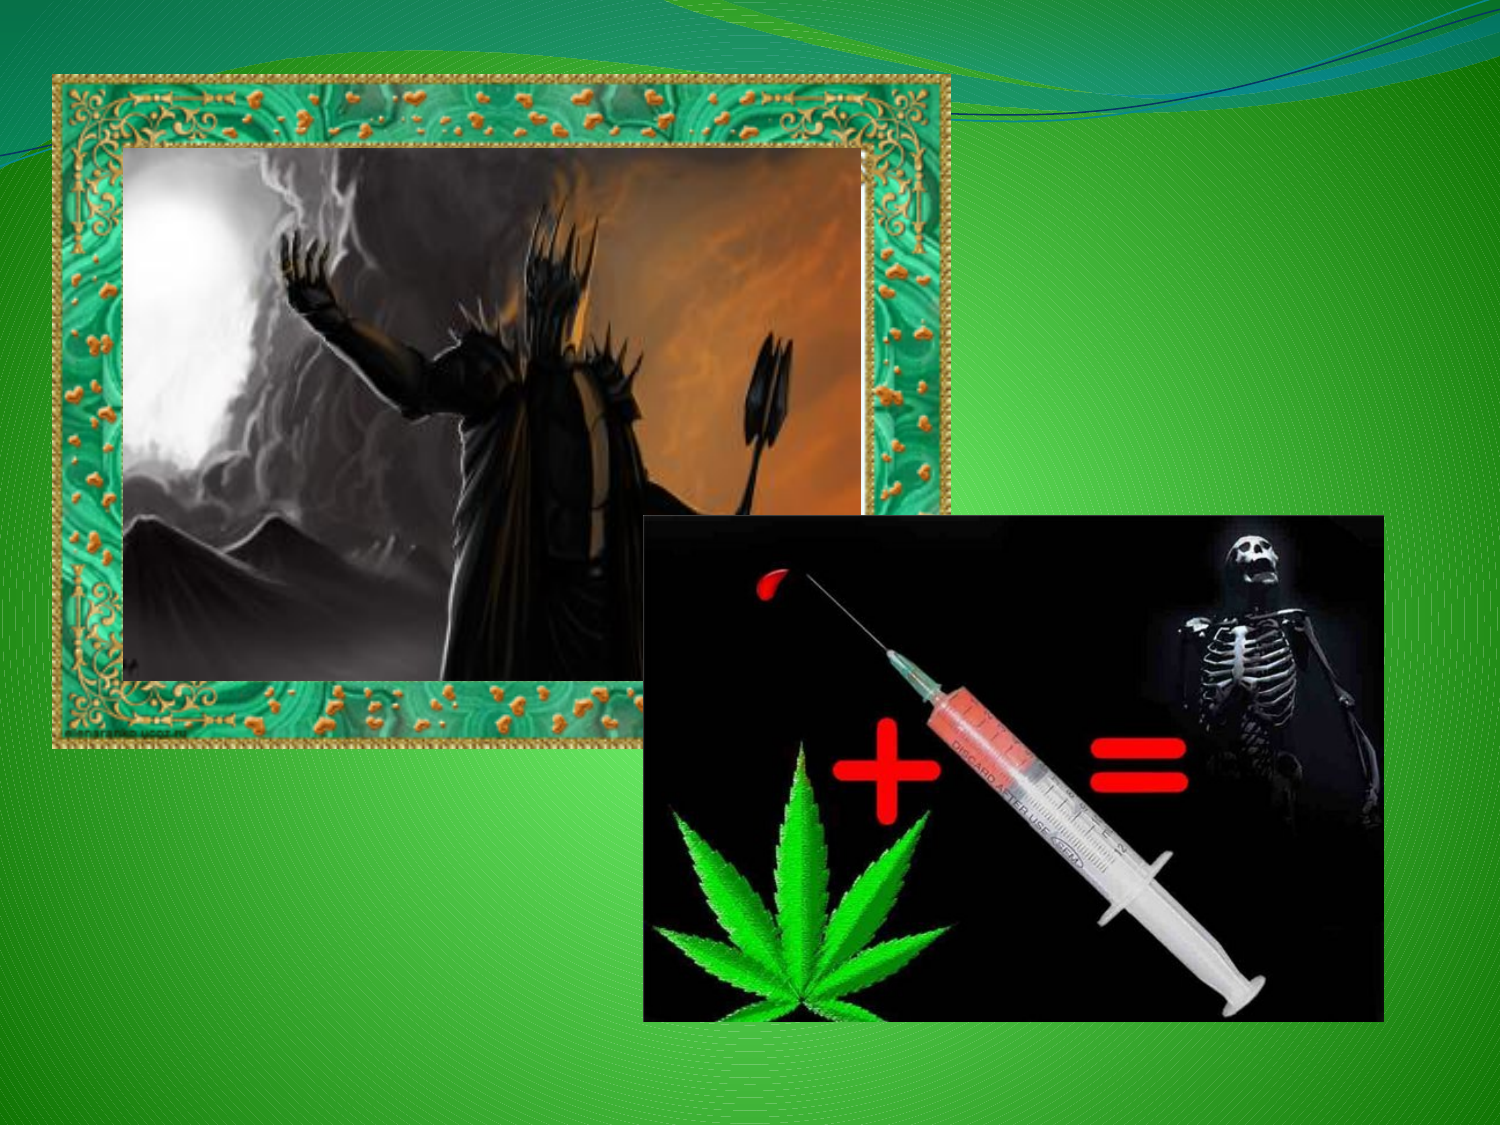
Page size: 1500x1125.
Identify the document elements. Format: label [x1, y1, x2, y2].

picture [51, 73, 1385, 1022]
